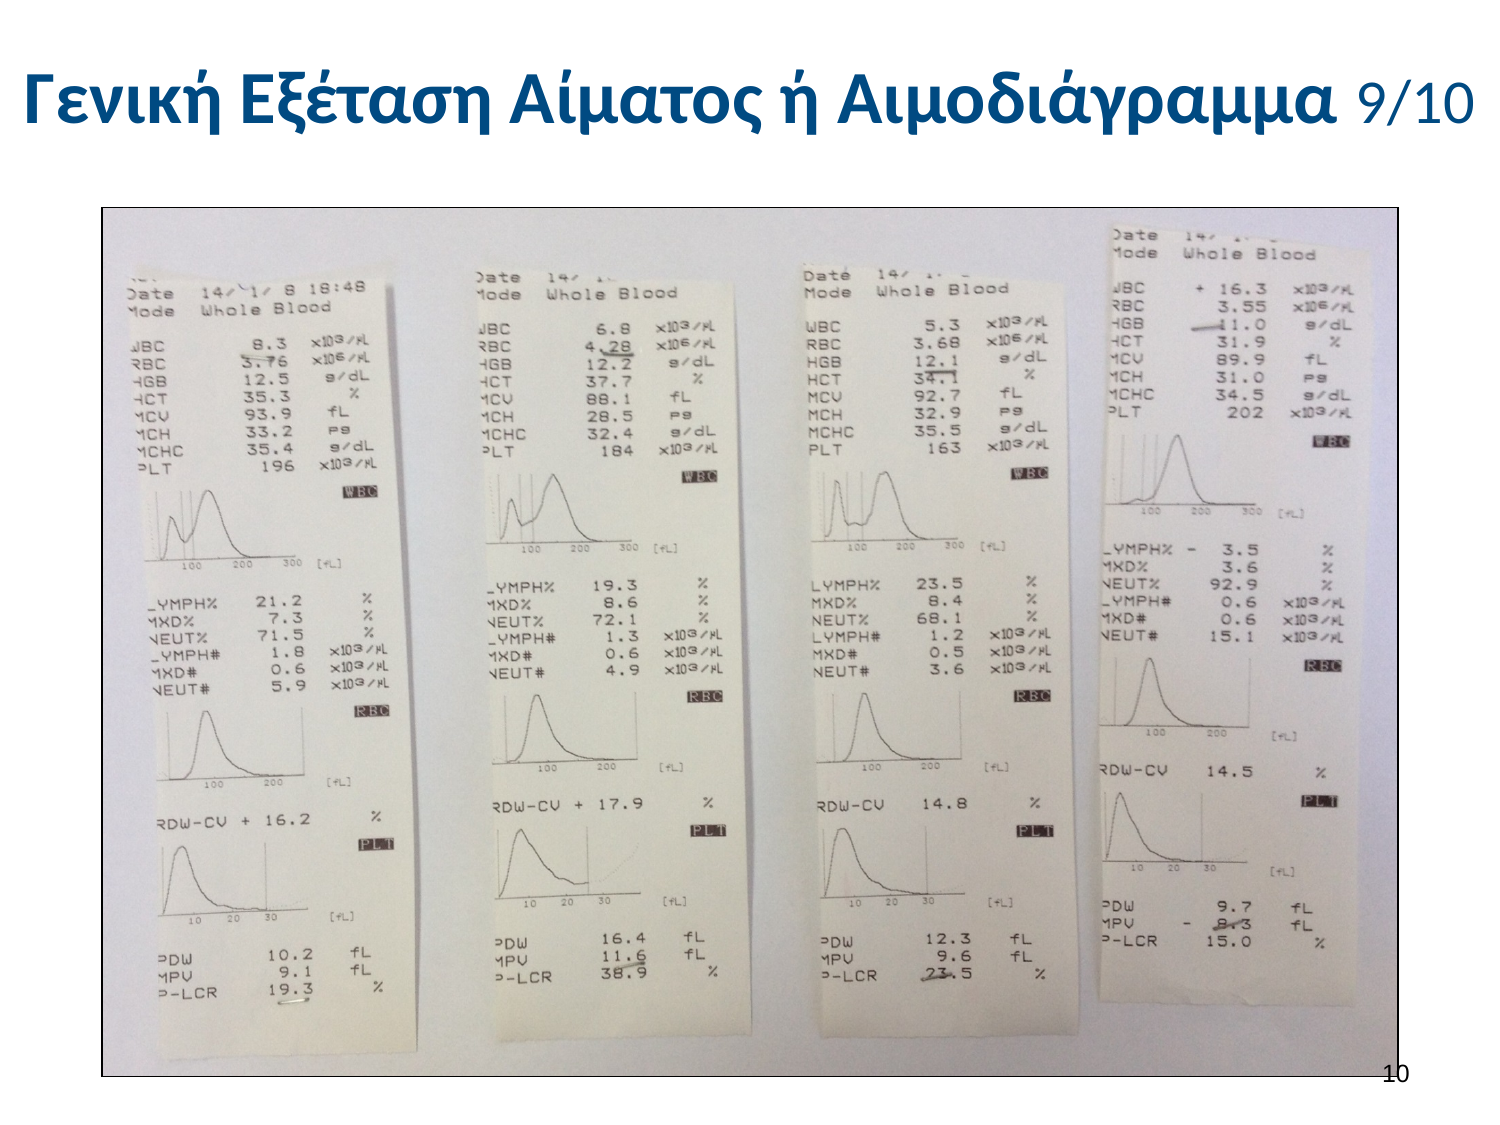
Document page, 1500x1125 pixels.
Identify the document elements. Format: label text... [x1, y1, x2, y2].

title Γενική Εξέταση Αίματος ή Αιμοδιάγραμμα 9/10 [0, 19, 1500, 169]
picture [102, 207, 1398, 1077]
slide_number 9 [1074, 1042, 1425, 1103]
